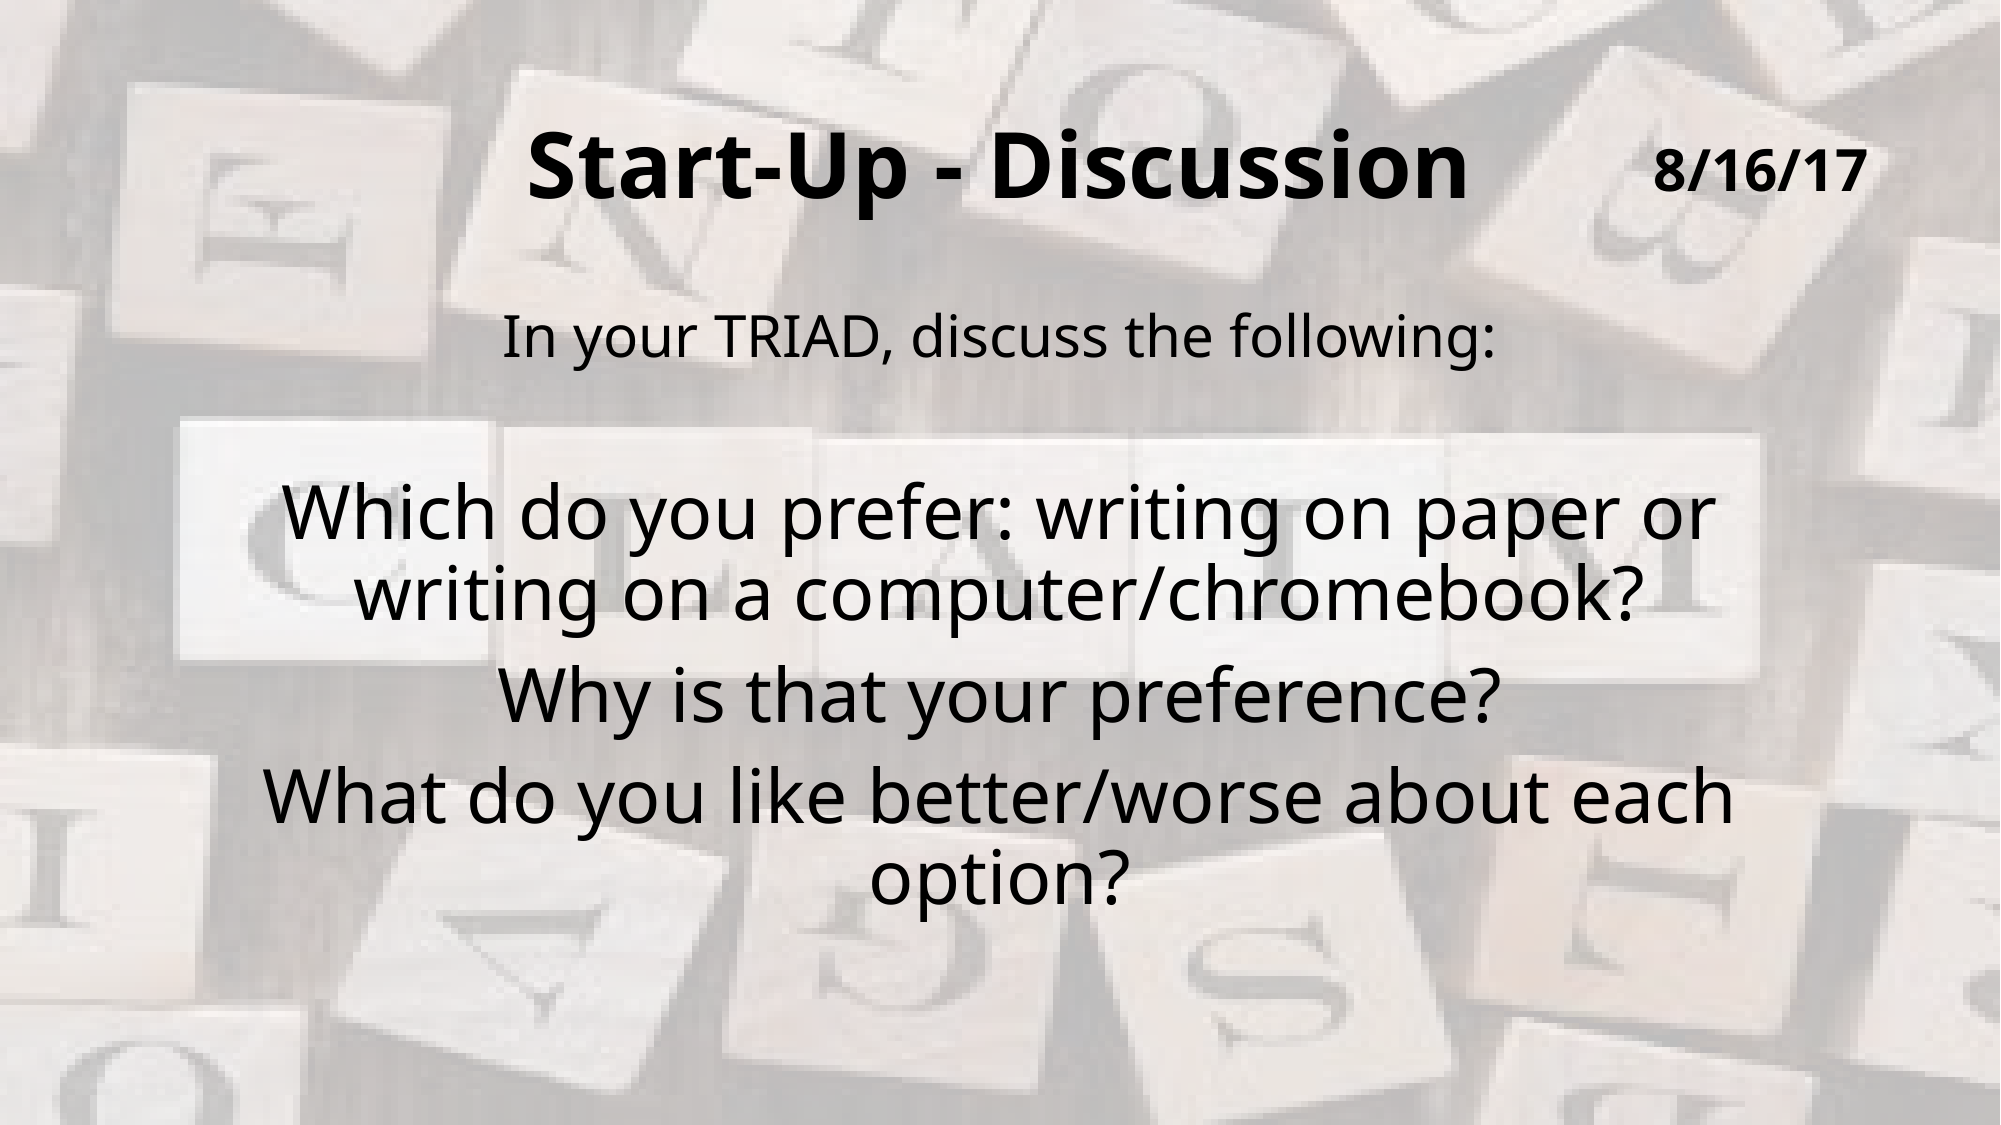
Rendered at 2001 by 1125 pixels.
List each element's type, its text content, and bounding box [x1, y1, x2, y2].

list In your TRIAD, discuss the following: Which do you prefer: writing on paper or writing on a computer/chromebook? Why is that your preference? What do you like better/worse about each option? [137, 299, 1863, 1014]
title Start-Up - Discussion [137, 59, 1863, 278]
text_box 8/16/17 [1639, 125, 1884, 211]
